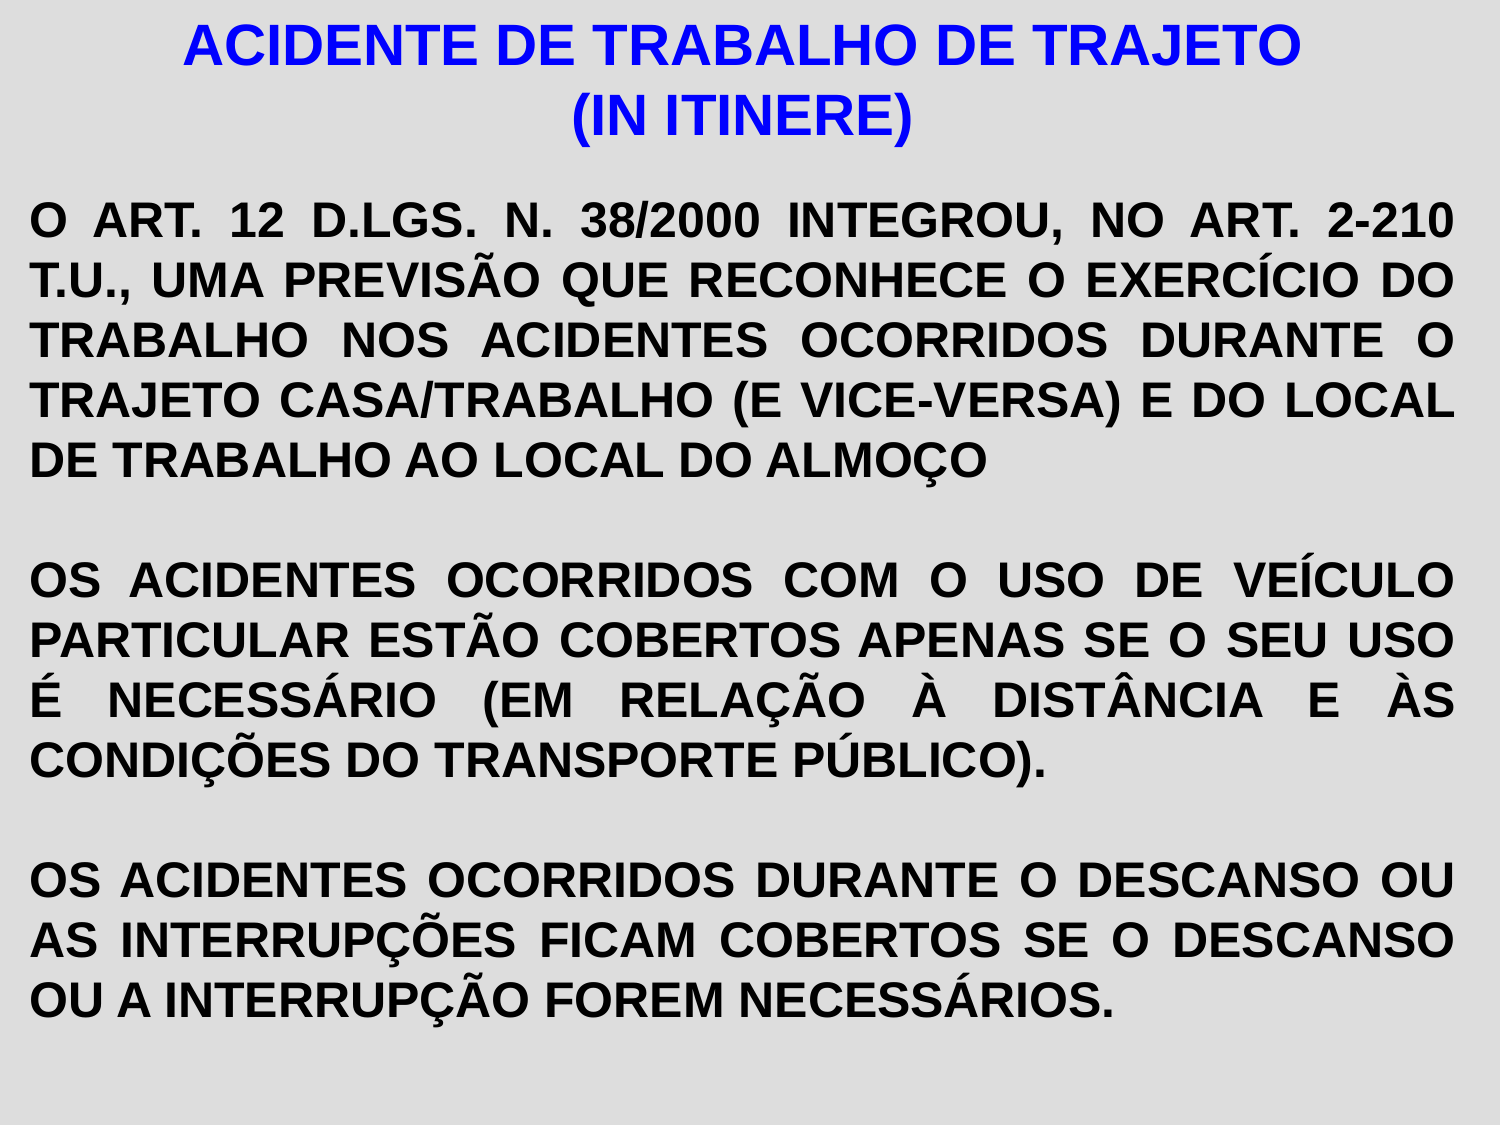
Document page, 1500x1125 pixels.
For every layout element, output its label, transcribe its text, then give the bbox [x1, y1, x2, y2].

text_box ACIDENTE DE TRABALHO DE TRAJETO (IN ITINERE) O ART. 12 D.LGS. N. 38/2000 INTEGROU, NO ART. 2-210 T.U., UMA PREVISÃO QUE RECONHECE O EXERCÍCIO DO TRABALHO NOS ACIDENTES OCORRIDOS DURANTE O TRAJETO CASA/TRABALHO (E VICE-VERSA) E DO LOCAL DE TRABALHO AO LOCAL DO ALMOÇO OS ACIDENTES OCORRIDOS COM O USO DE VEÍCULO PARTICULAR ESTÃO COBERTOS APENAS SE O SEU USO É NECESSÁRIO (EM RELAÇÃO À DISTÂNCIA E ÀS CONDIÇÕES DO TRANSPORTE PÚBLICO). OS ACIDENTES OCORRIDOS DURANTE O DESCANSO OU AS INTERRUPÇÕES FICAM COBERTOS SE O DESCANSO OU A INTERRUPÇÃO FOREM NECESSÁRIOS. [0, 0, 1471, 1125]
